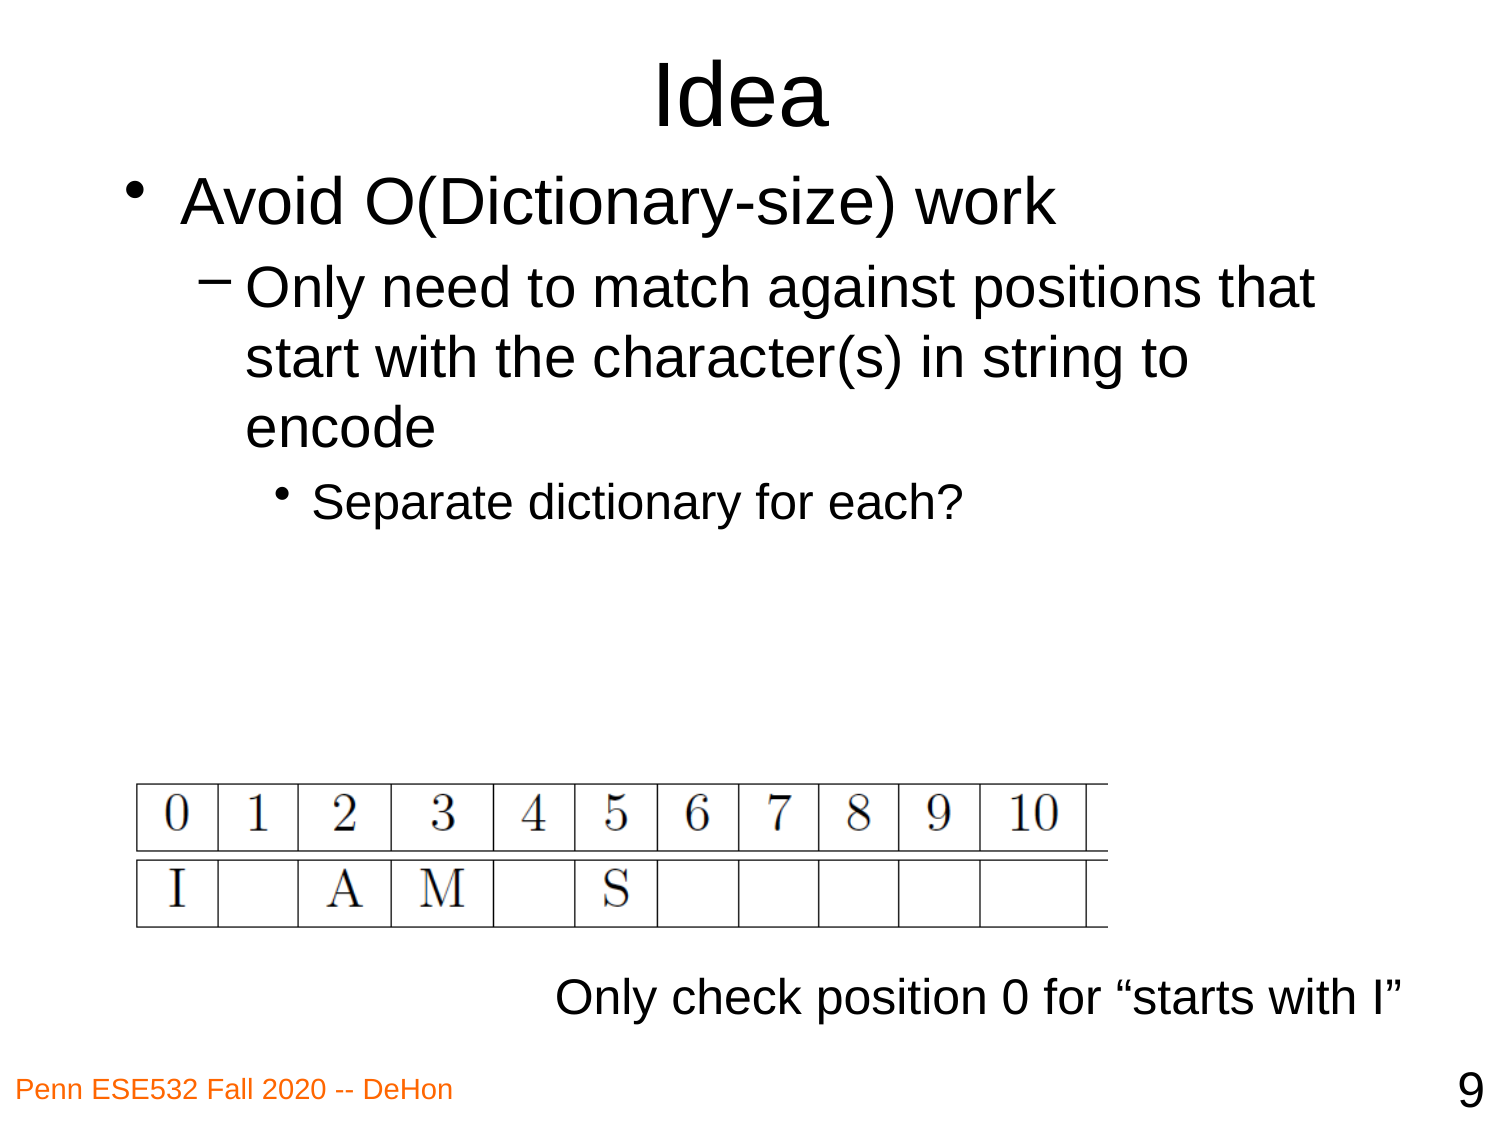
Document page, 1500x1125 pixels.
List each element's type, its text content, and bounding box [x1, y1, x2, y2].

slide_number Penn ESE532 Fall 2020 -- DeHon [0, 1062, 576, 1125]
slide_number 9 [1187, 1049, 1500, 1125]
title Idea [102, 0, 1379, 185]
list Avoid O(Dictionary-size) work Only need to match against positions that start with the character(s) in string to encode Separate dictionary for each? [108, 149, 1385, 826]
picture [134, 777, 1108, 941]
text_box Only check position 0 for “starts with I” [540, 957, 1419, 1033]
